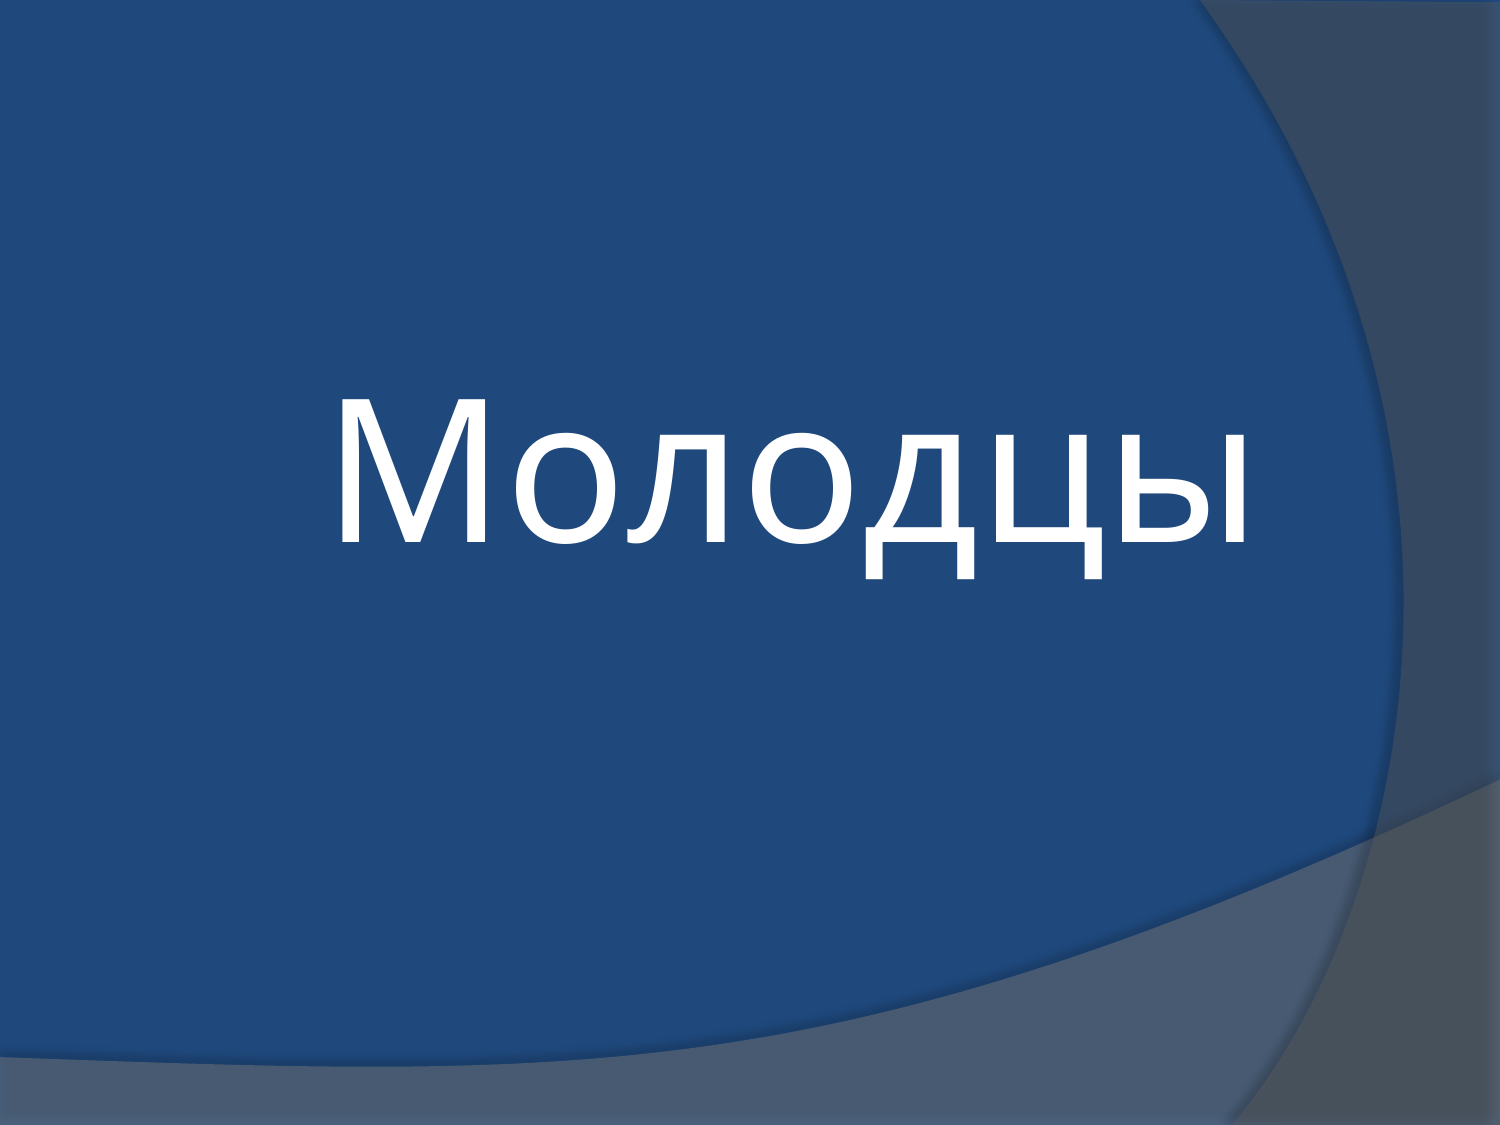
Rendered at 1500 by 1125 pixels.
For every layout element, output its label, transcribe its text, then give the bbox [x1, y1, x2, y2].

title Молодцы [316, 45, 1425, 879]
